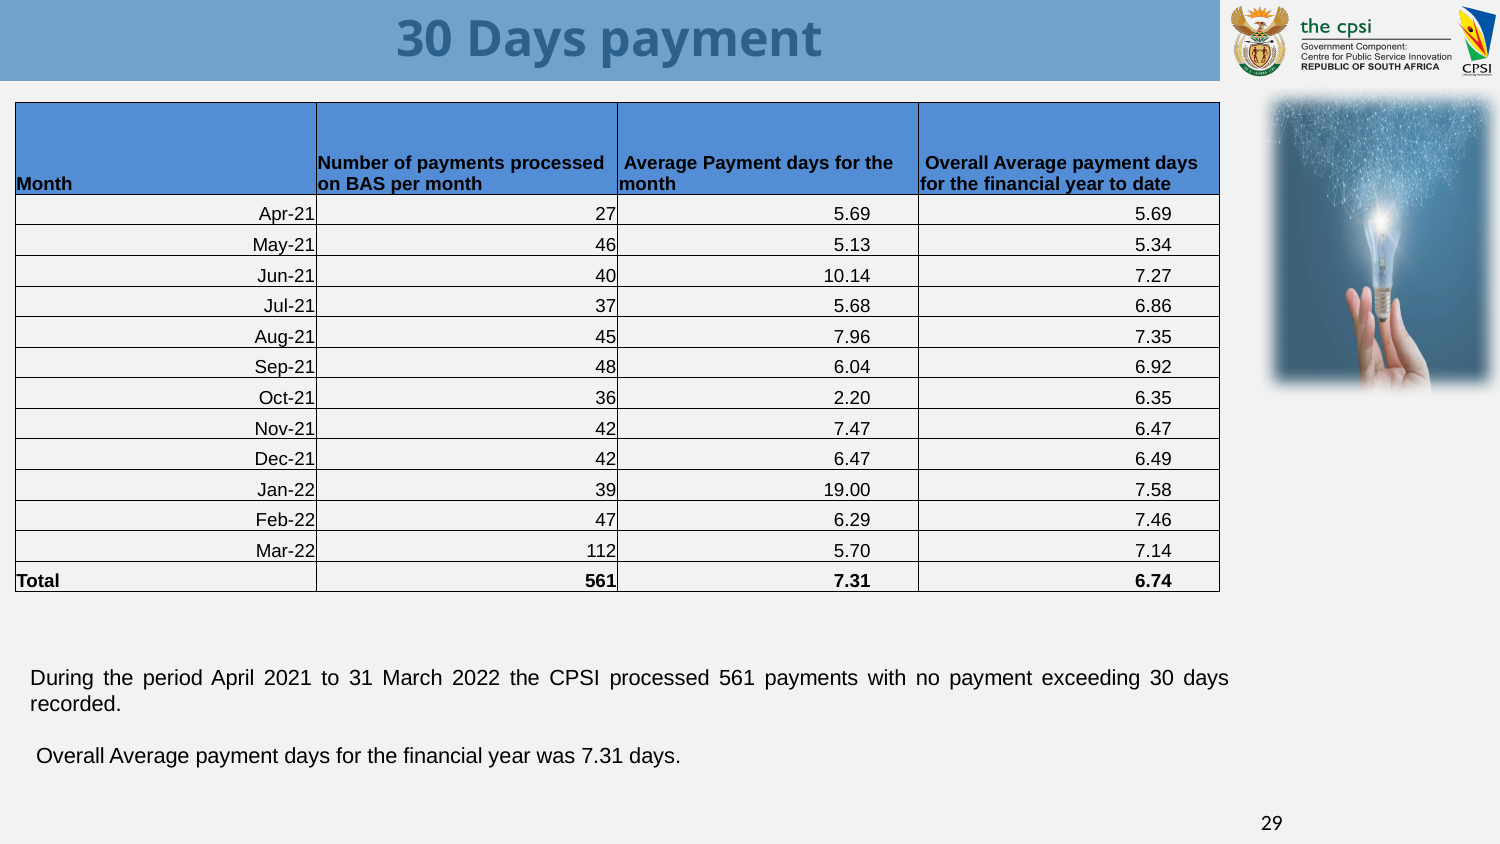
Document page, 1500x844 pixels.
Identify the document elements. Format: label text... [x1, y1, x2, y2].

table_cell Total [16, 562, 316, 591]
table_cell 10.14 [618, 256, 918, 286]
table_cell 7.47 [618, 409, 918, 438]
table_cell 19.00 [618, 470, 918, 500]
table_cell 6.47 [618, 439, 918, 469]
slide_number 29 [1246, 801, 1500, 844]
table_cell 42 [317, 439, 617, 469]
title 30 Days payment [0, 0, 1220, 81]
table_cell 5.69 [919, 195, 1219, 224]
table_cell 561 [317, 562, 617, 591]
table_cell 47 [317, 501, 617, 530]
table_cell 7.58 [919, 470, 1219, 500]
table_cell 46 [317, 225, 617, 255]
title STRATEGIC OUTCOMES AND OUTPUTS Conti……… [1289, 116, 1474, 367]
text_box During the period April 2021 to 31 March 2022 the CPSI processed 561 payments with no payment exceeding 30 days recorded. Overall Average payment days for the financial year was 7.31 days. [15, 656, 1247, 776]
table_cell 6.04 [618, 348, 918, 377]
table_cell Dec-21 [16, 439, 316, 469]
table_cell Feb-22 [16, 501, 316, 530]
table_cell 7.14 [919, 531, 1219, 561]
table_cell 7.35 [919, 317, 1219, 347]
table_cell Jul-21 [16, 287, 316, 316]
table_cell None [1284, 111, 1479, 372]
table_cell 48 [317, 348, 617, 377]
table_header Average Payment days for the month [618, 103, 918, 194]
slide_number 14 [1281, 108, 1482, 375]
table_cell 6.92 [919, 348, 1219, 377]
list [0, 102, 1261, 813]
table_header Overall Average payment days for the financial year to date [919, 103, 1219, 194]
table_cell 5.34 [919, 225, 1219, 255]
table_cell 5.13 [618, 225, 918, 255]
table_header Month [16, 103, 316, 194]
table_cell 6.35 [919, 378, 1219, 408]
table_cell 27 [317, 195, 617, 224]
table_cell 112 [317, 531, 617, 561]
table_cell Nov-21 [16, 409, 316, 438]
table_cell 39 [317, 470, 617, 500]
table_cell 5.68 [618, 287, 918, 316]
table_cell 6.86 [919, 287, 1219, 316]
table_cell 7.27 [919, 256, 1219, 286]
table_cell Mar-22 [16, 531, 316, 561]
table_cell 5.69 [618, 195, 918, 224]
table_cell Oct-21 [16, 378, 316, 408]
table_cell 7.46 [919, 501, 1219, 530]
table_cell 6.47 [919, 409, 1219, 438]
table_cell 36 [317, 378, 617, 408]
table_cell 37 [317, 287, 617, 316]
table_cell 45 [317, 317, 617, 347]
table_cell Jun-21 [16, 256, 316, 286]
table_cell 40 [317, 256, 617, 286]
table_cell 7.96 [618, 317, 918, 347]
table_cell 6.49 [919, 439, 1219, 469]
picture [1226, 0, 1500, 82]
table_cell 7.31 [618, 562, 918, 591]
table_cell Sep-21 [16, 348, 316, 377]
table_cell 42 [317, 409, 617, 438]
table_cell 6.29 [618, 501, 918, 530]
table_header Number of payments processed on BAS per month [317, 103, 617, 194]
table_cell May-21 [16, 225, 316, 255]
table_cell 6.74 [919, 562, 1219, 591]
table_cell 5.70 [618, 531, 918, 561]
table_cell Jan-22 [16, 470, 316, 500]
table_cell 2.20 [618, 378, 918, 408]
table_cell Apr-21 [16, 195, 316, 224]
table_cell Aug-21 [16, 317, 316, 347]
